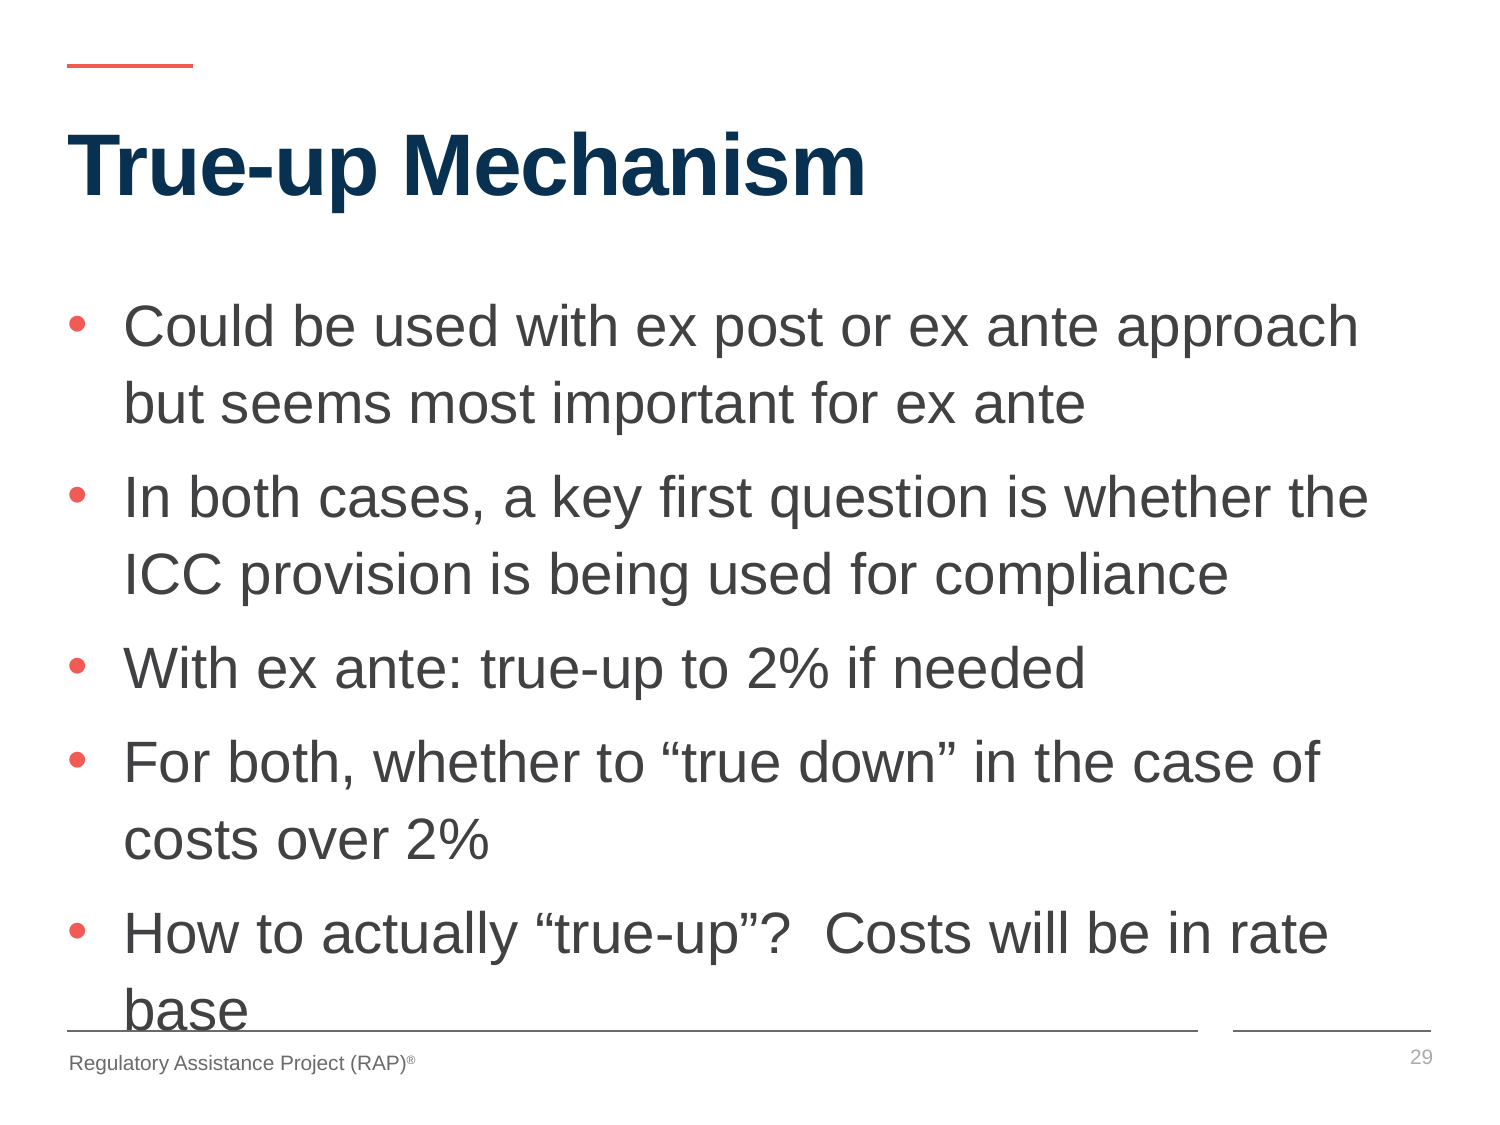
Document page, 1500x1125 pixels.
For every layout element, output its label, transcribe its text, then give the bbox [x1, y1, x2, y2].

title True-up Mechanism [67, 112, 1432, 330]
list Could be used with ex post or ex ante approach but seems most important for ex ante In both cases, a key first question is whether the ICC provision is being used for compliance With ex ante: true-up to 2% if needed For both, whether to “true down” in the case of costs over 2% How to actually “true-up”? Costs will be in rate base [67, 274, 1435, 1049]
slide_number 29 [1386, 1037, 1447, 1075]
